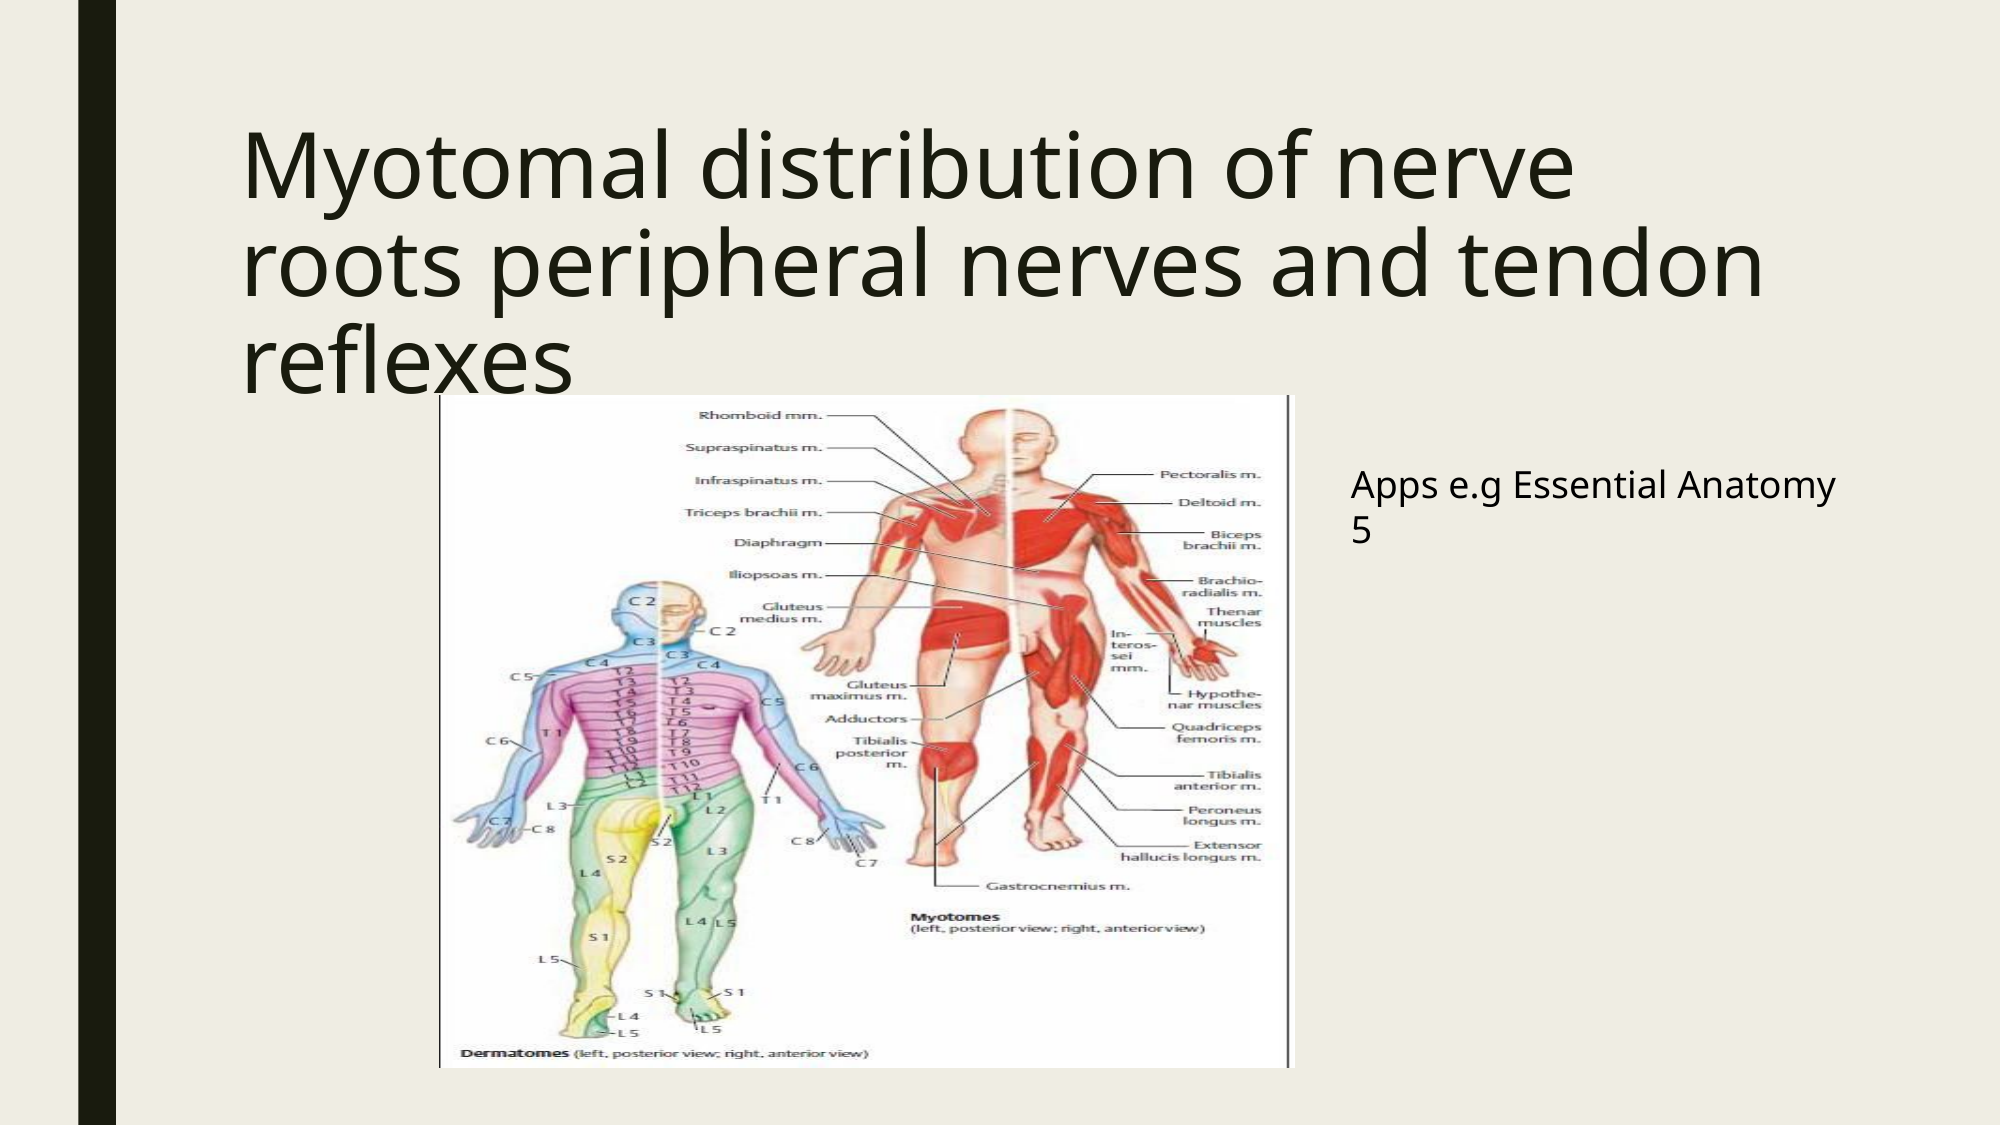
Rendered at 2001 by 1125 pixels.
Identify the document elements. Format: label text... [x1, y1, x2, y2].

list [439, 395, 1295, 1068]
text_box Apps e.g Essential Anatomy 5 [1336, 453, 1856, 559]
title Myotomal distribution of nerve roots peripheral nerves and tendon reflexes [225, 112, 1800, 357]
